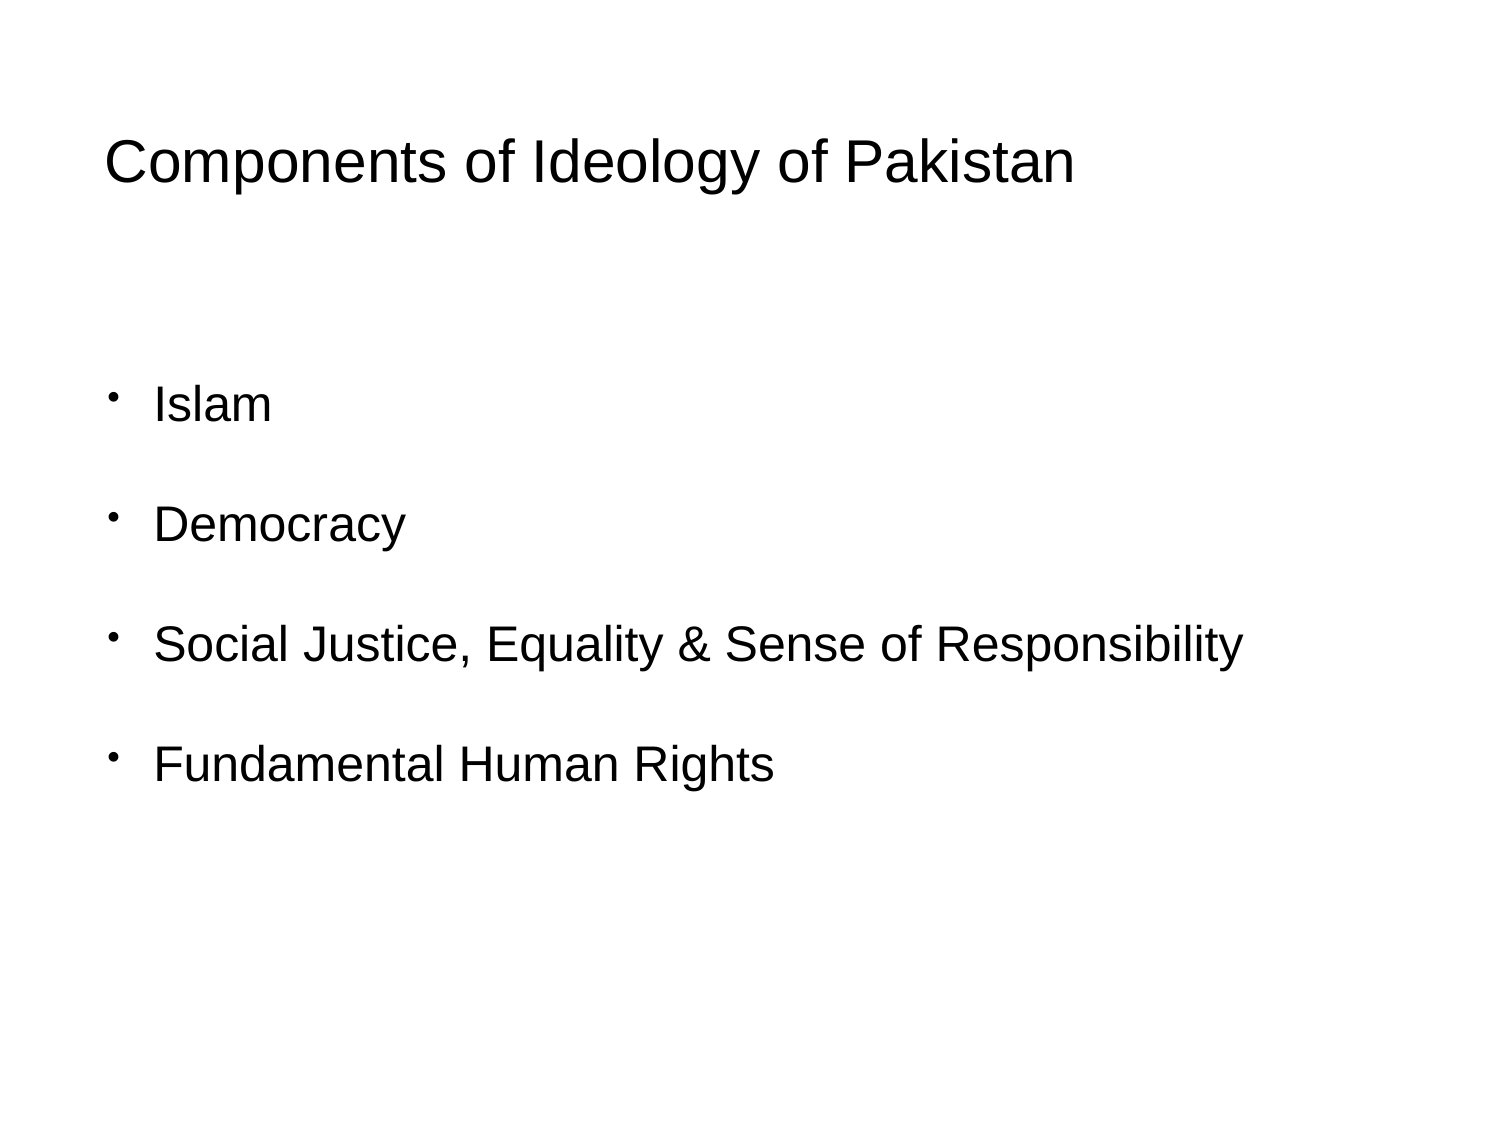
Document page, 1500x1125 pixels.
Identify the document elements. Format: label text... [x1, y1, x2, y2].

text_box Components of Ideology of Pakistan [98, 115, 1084, 200]
text_box Islam Democracy Social Justice, Equality & Sense of Responsibility Fundamental Human Rights [101, 305, 1399, 798]
